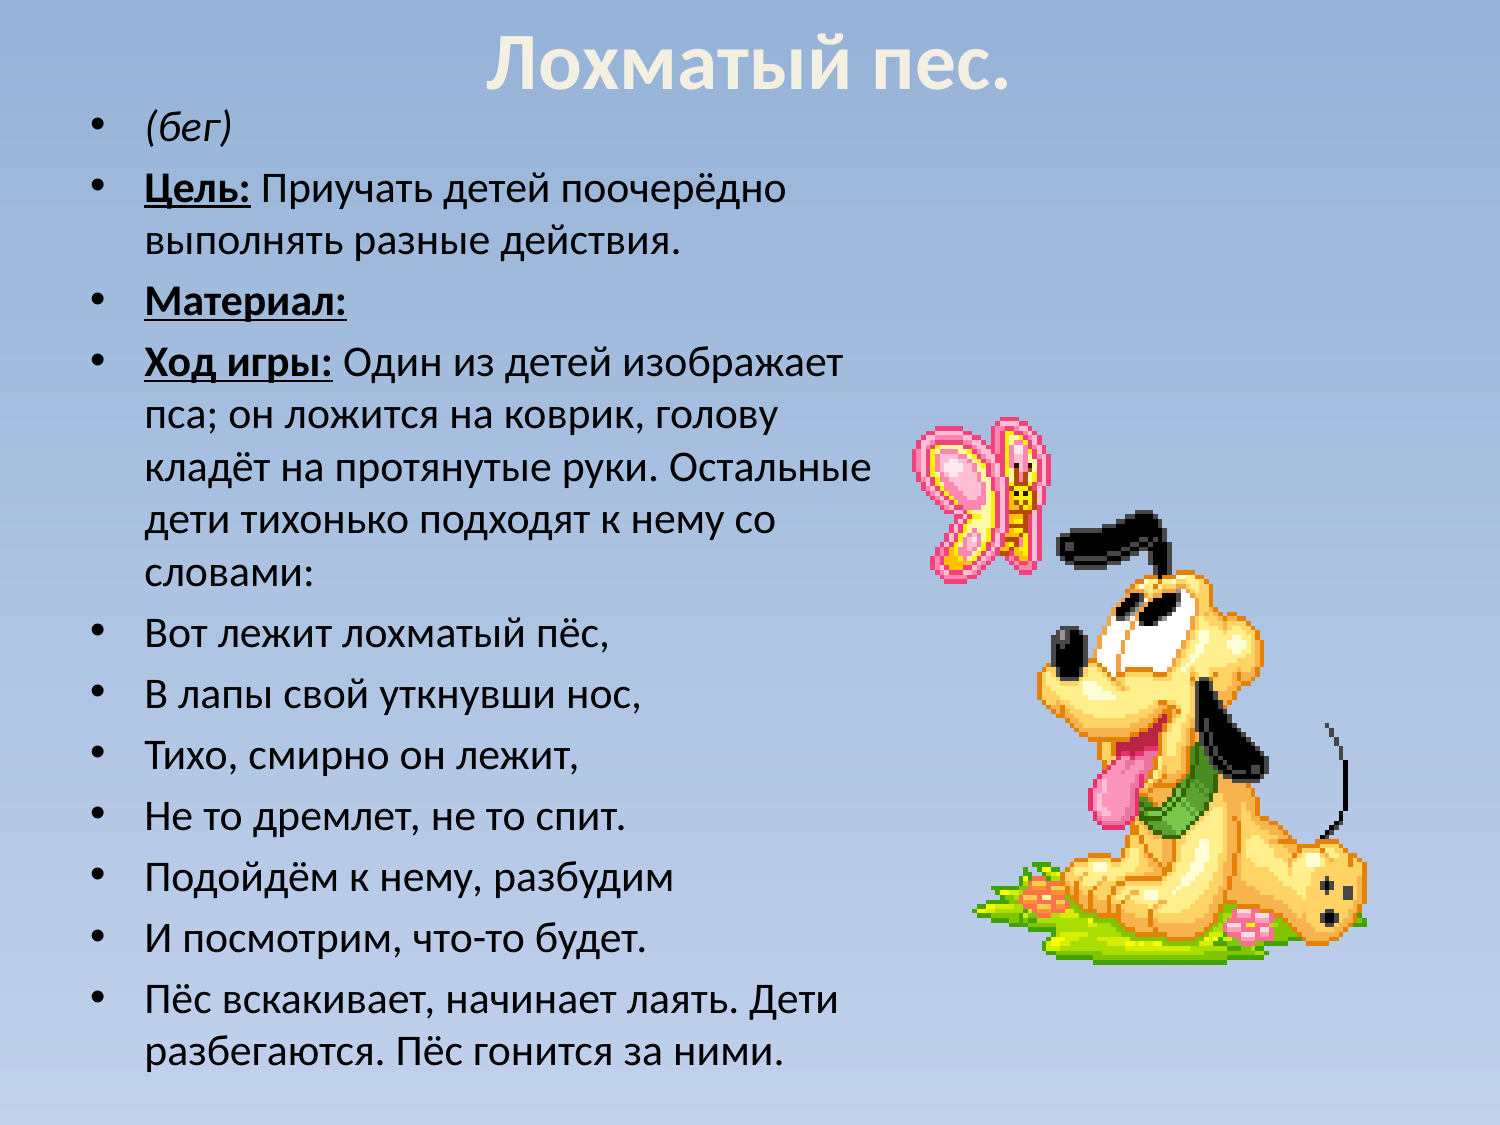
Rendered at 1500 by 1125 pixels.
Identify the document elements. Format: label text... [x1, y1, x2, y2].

list (бег) Цель: Приучать детей поочерёдно выполнять разные действия. Материал: Ход игры: Один из детей изображает пса; он ложится на коврик, голову кладёт на протянутые руки. Остальные дети тихонько подходят к нему со словами: Вот лежит лохматый пёс, В лапы свой уткнувши нос, Тихо, смирно он лежит, Не то дремлет, не то спит. Подойдём к нему, разбудим И посмотрим, что-то будет. Пёс вскакивает, начинает лаять. Дети разбегаются. Пёс гонится за ними. [75, 90, 928, 1083]
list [903, 408, 1367, 965]
title Лохматый пес. [75, 0, 1425, 114]
